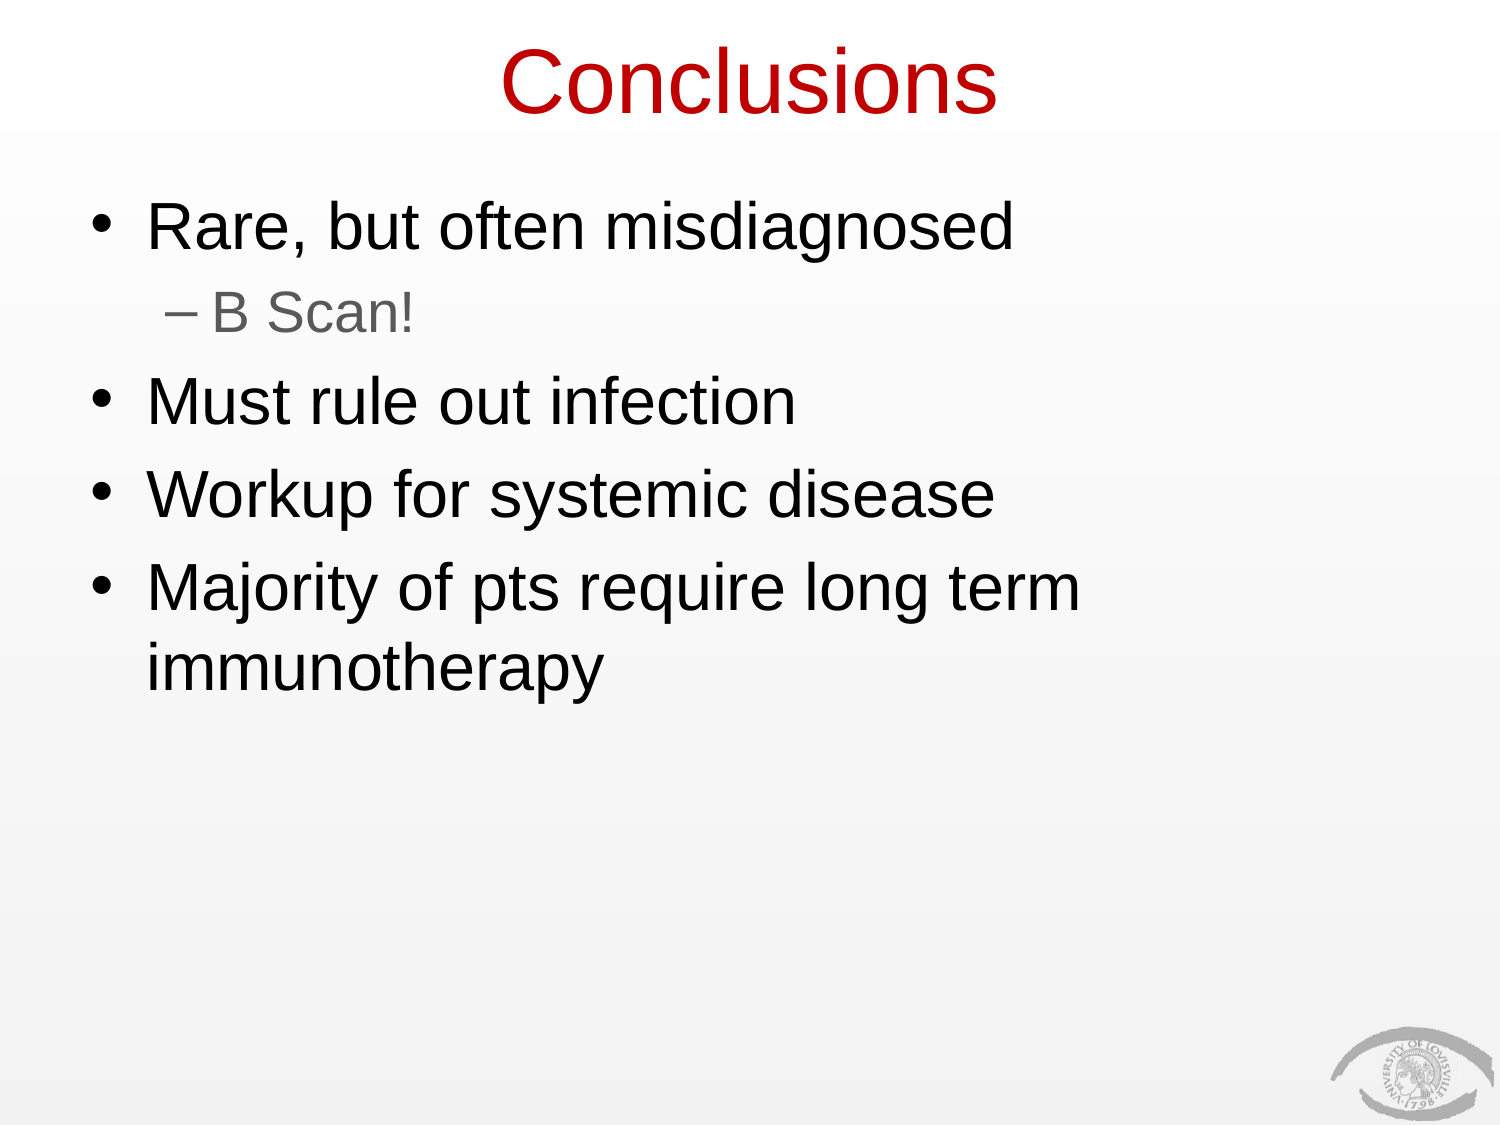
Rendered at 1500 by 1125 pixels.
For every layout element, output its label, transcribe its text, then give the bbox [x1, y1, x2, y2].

picture [1329, 1025, 1496, 1123]
title Conclusions [75, 0, 1425, 171]
list Rare, but often misdiagnosed B Scan! Must rule out infection Workup for systemic disease Majority of pts require long term immunotherapy [75, 174, 1425, 1005]
